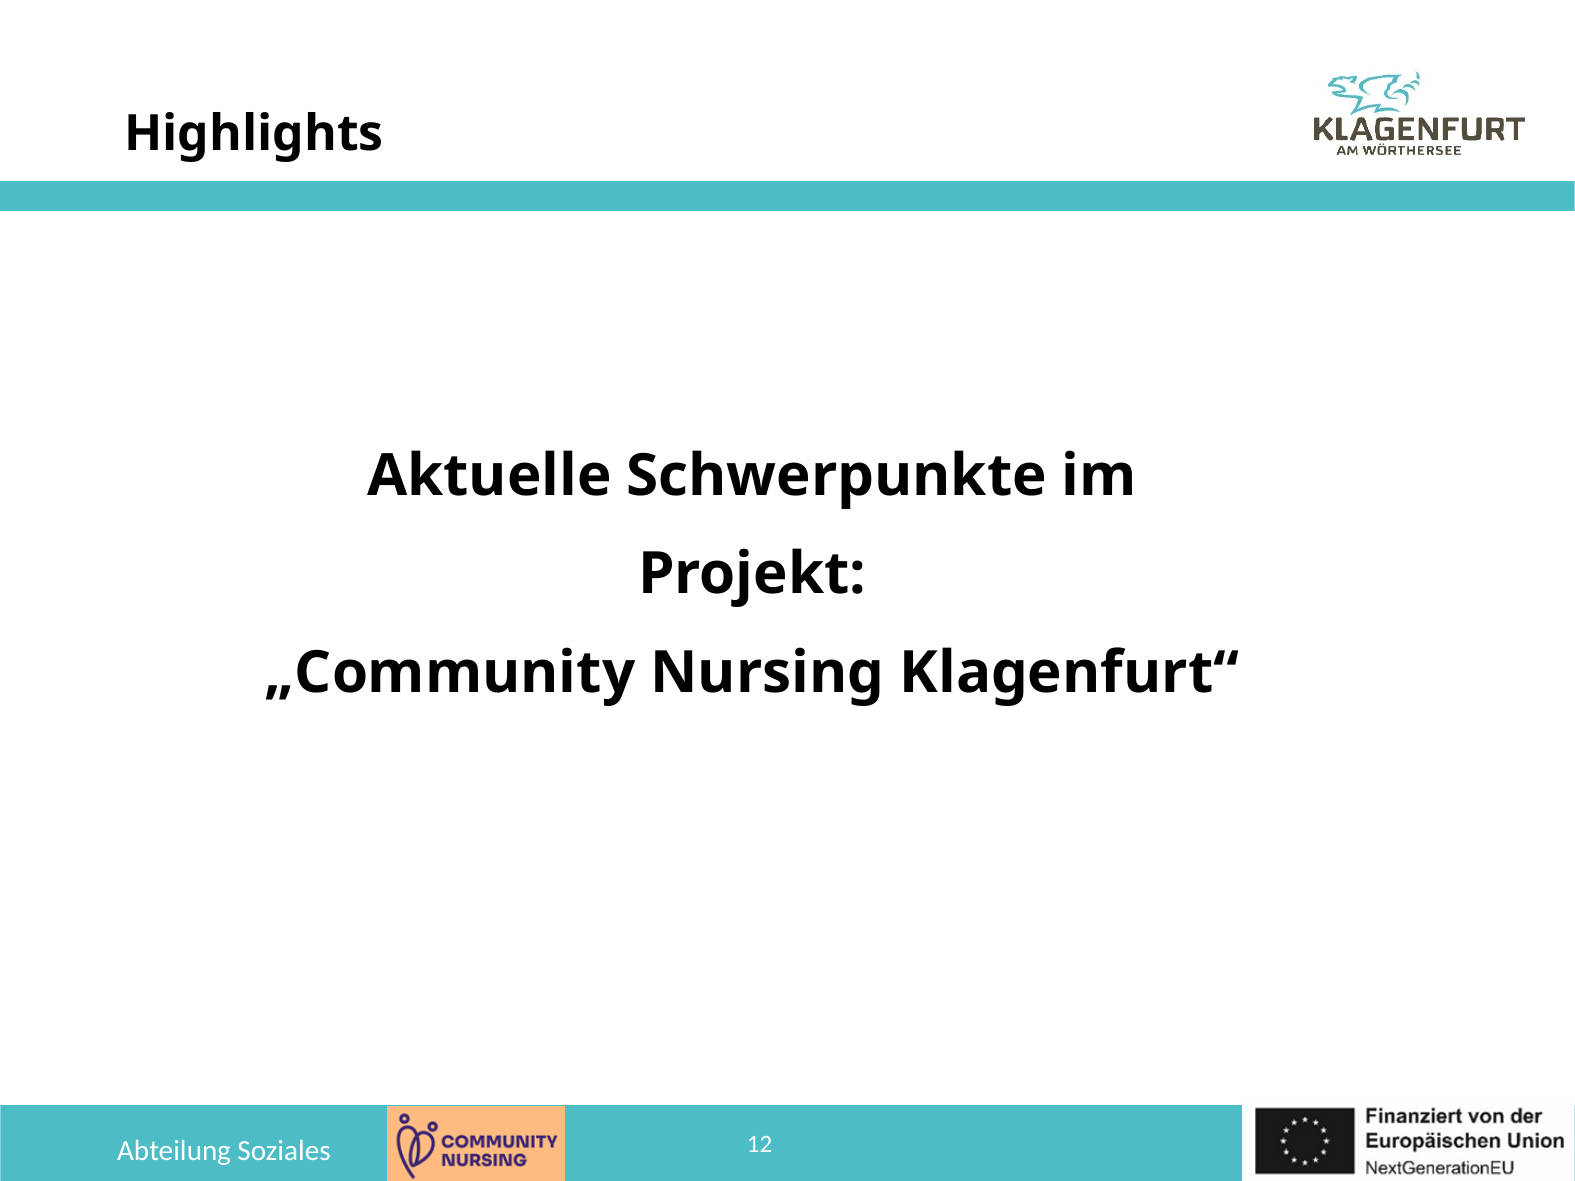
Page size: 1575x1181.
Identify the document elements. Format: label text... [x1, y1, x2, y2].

picture [1468, 71, 1525, 155]
slide_number 12 [565, 1111, 788, 1175]
list Aktuelle Schwerpunkte im Projekt: „Community Nursing Klagenfurt“ [98, 232, 1406, 878]
picture [0, 180, 109, 211]
text_box Abteilung Soziales [102, 1123, 368, 1174]
picture [0, 1101, 1575, 1181]
picture [1468, 180, 1575, 211]
title Highlights [109, 41, 1468, 227]
